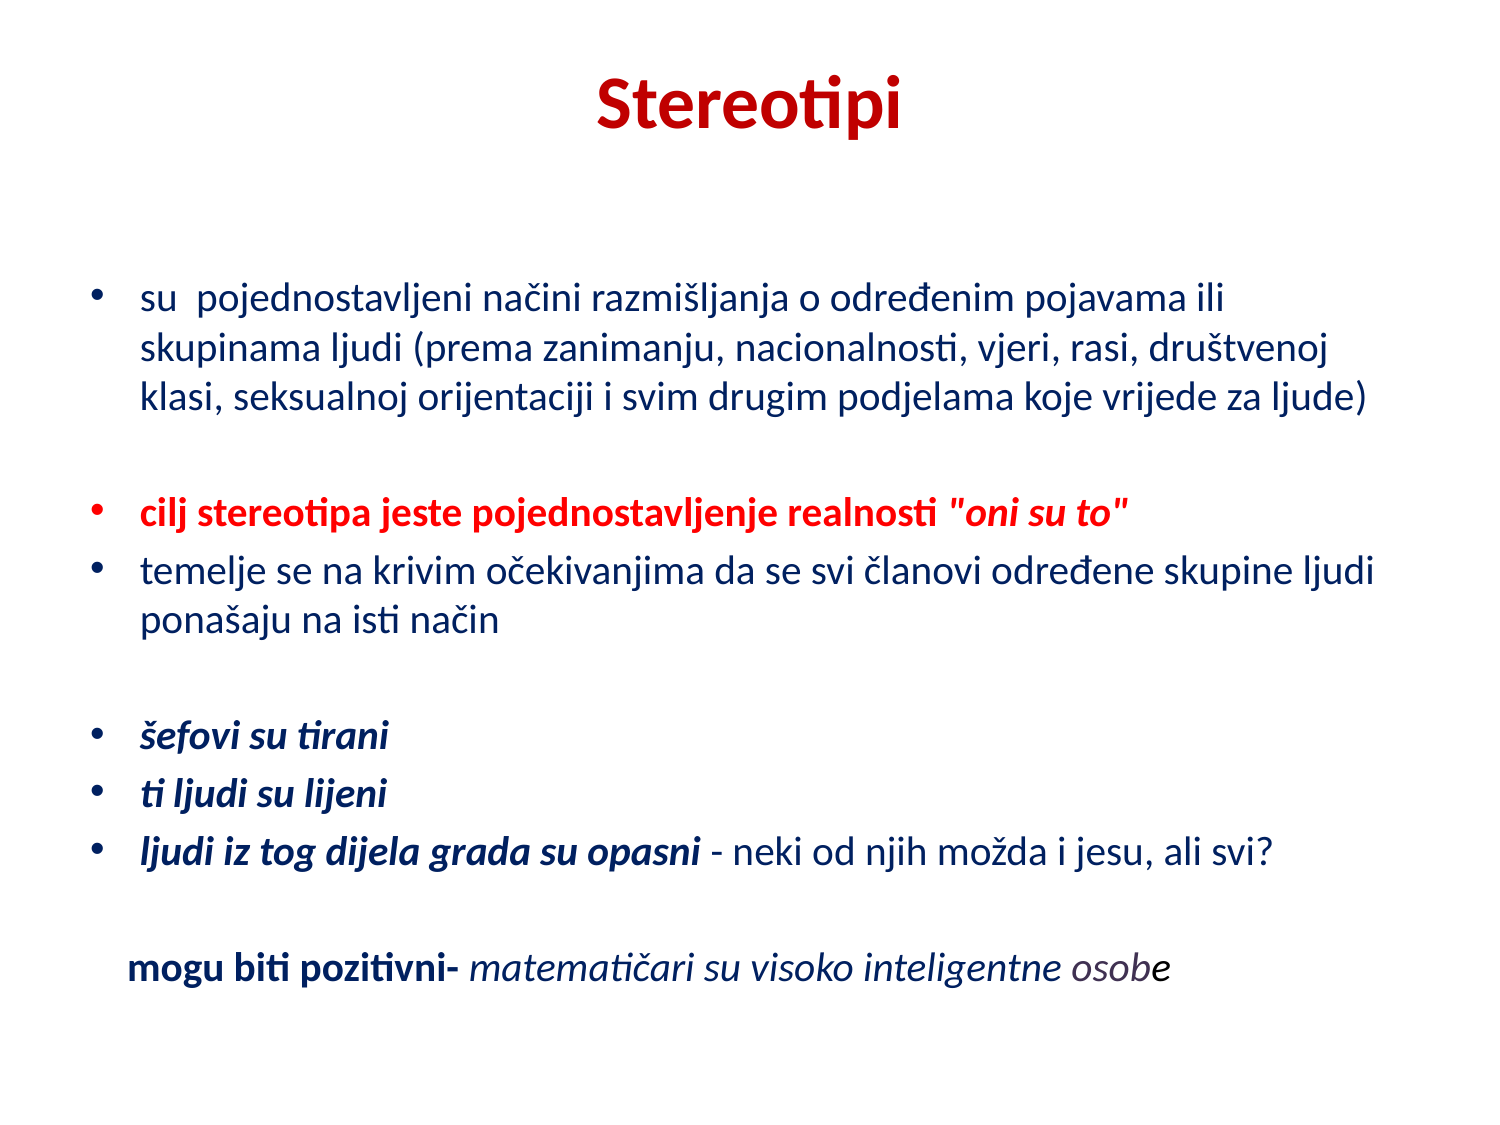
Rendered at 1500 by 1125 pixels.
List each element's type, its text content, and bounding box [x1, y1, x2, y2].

title Stereotipi [75, 45, 1425, 233]
list su pojednostavljeni načini razmišljanja o određenim pojavama ili skupinama ljudi (prema zanimanju, nacionalnosti, vjeri, rasi, društvenoj klasi, seksualnoj orijentaciji i svim drugim podjelama koje vrijede za ljude) cilj stereotipa jeste pojednostavljenje realnosti "oni su to" temelje se na krivim očekivanjima da se svi članovi određene skupine ljudi ponašaju na isti način šefovi su tirani ti ljudi su lijeni ljudi iz tog dijela grada su opasni - neki od njih možda i jesu, ali svi? mogu biti pozitivni- matematičari su visoko inteligentne osobe [75, 262, 1425, 1005]
